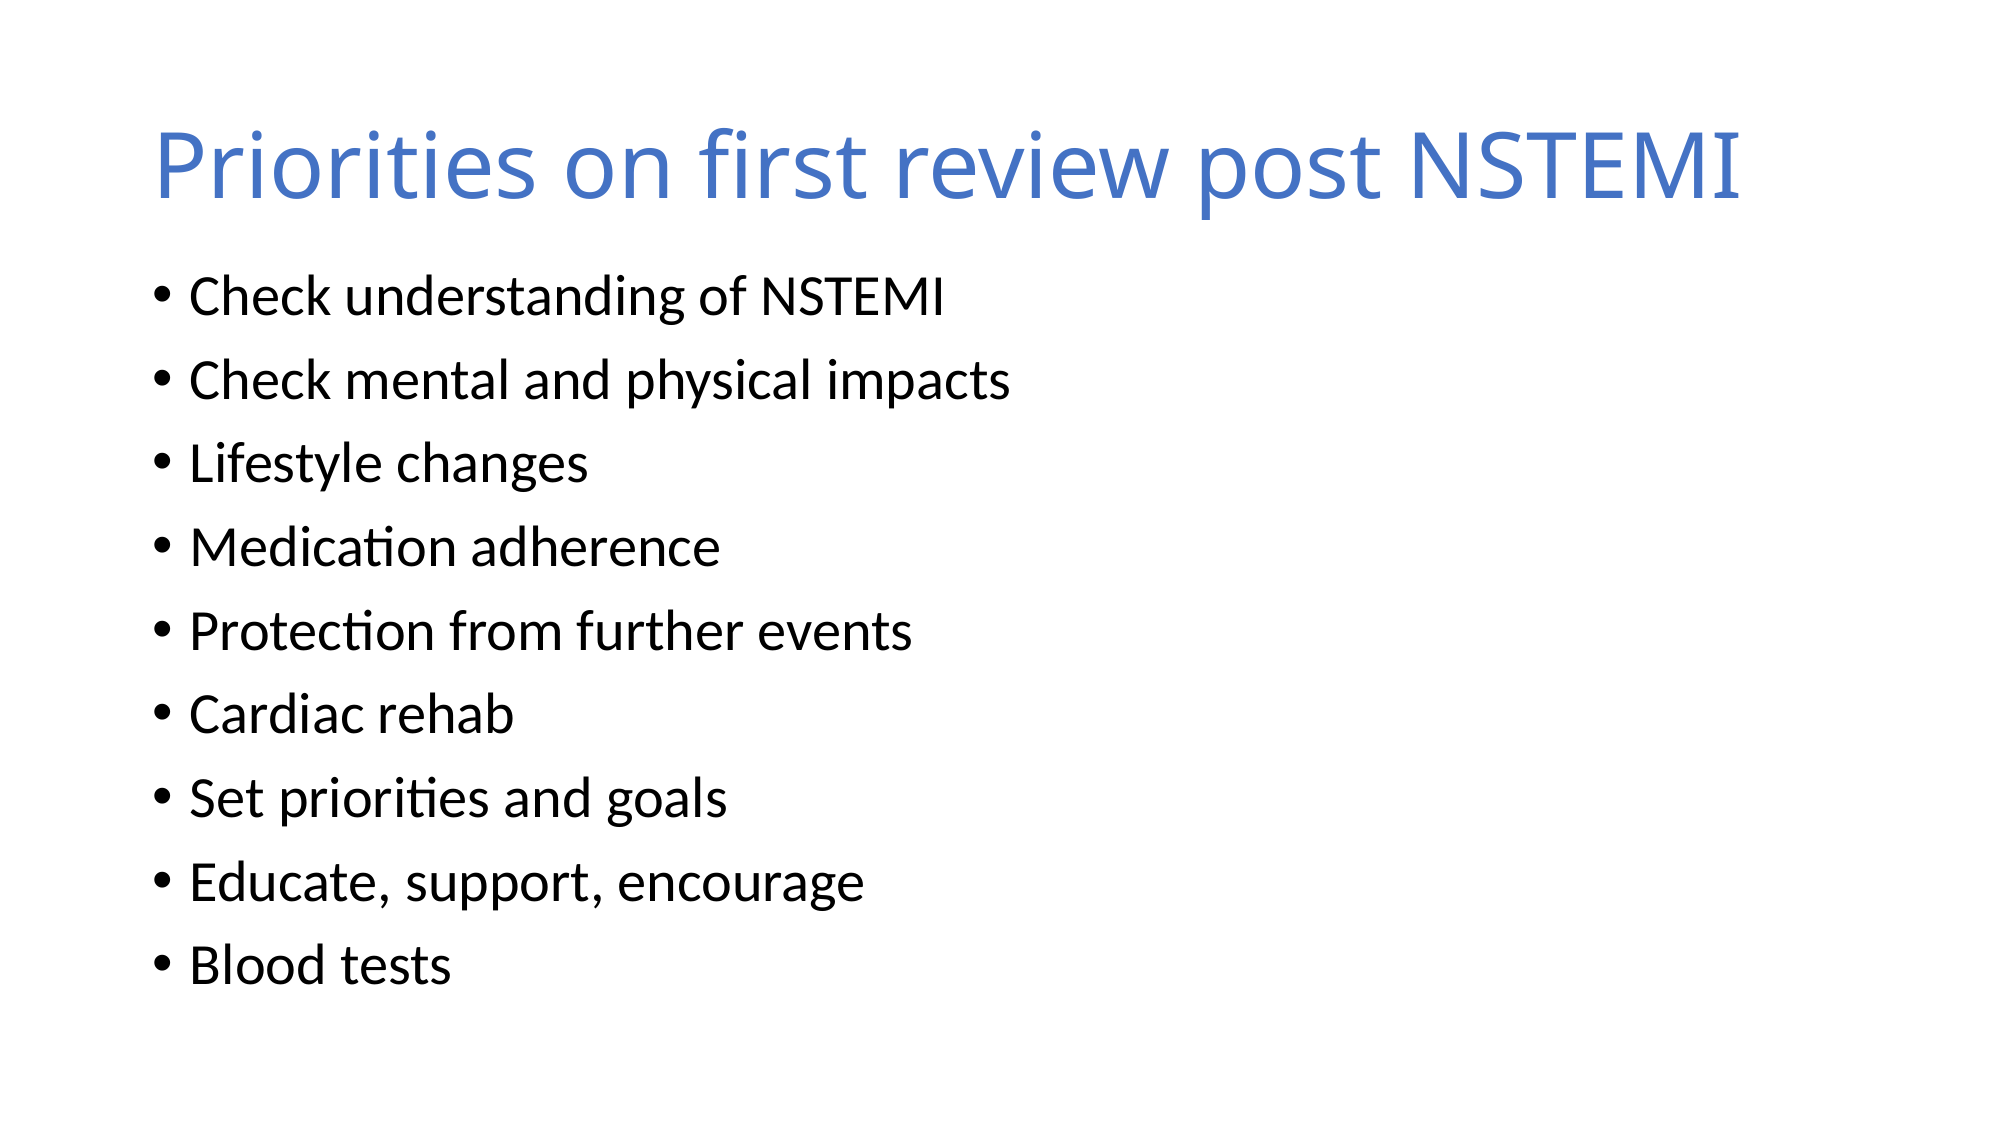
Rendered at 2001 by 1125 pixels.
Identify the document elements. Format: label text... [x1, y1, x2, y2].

list Check understanding of NSTEMI Check mental and physical impacts Lifestyle changes Medication adherence Protection from further events Cardiac rehab Set priorities and goals Educate, support, encourage Blood tests [137, 257, 1863, 1014]
title Priorities on first review post NSTEMI [137, 59, 1863, 257]
